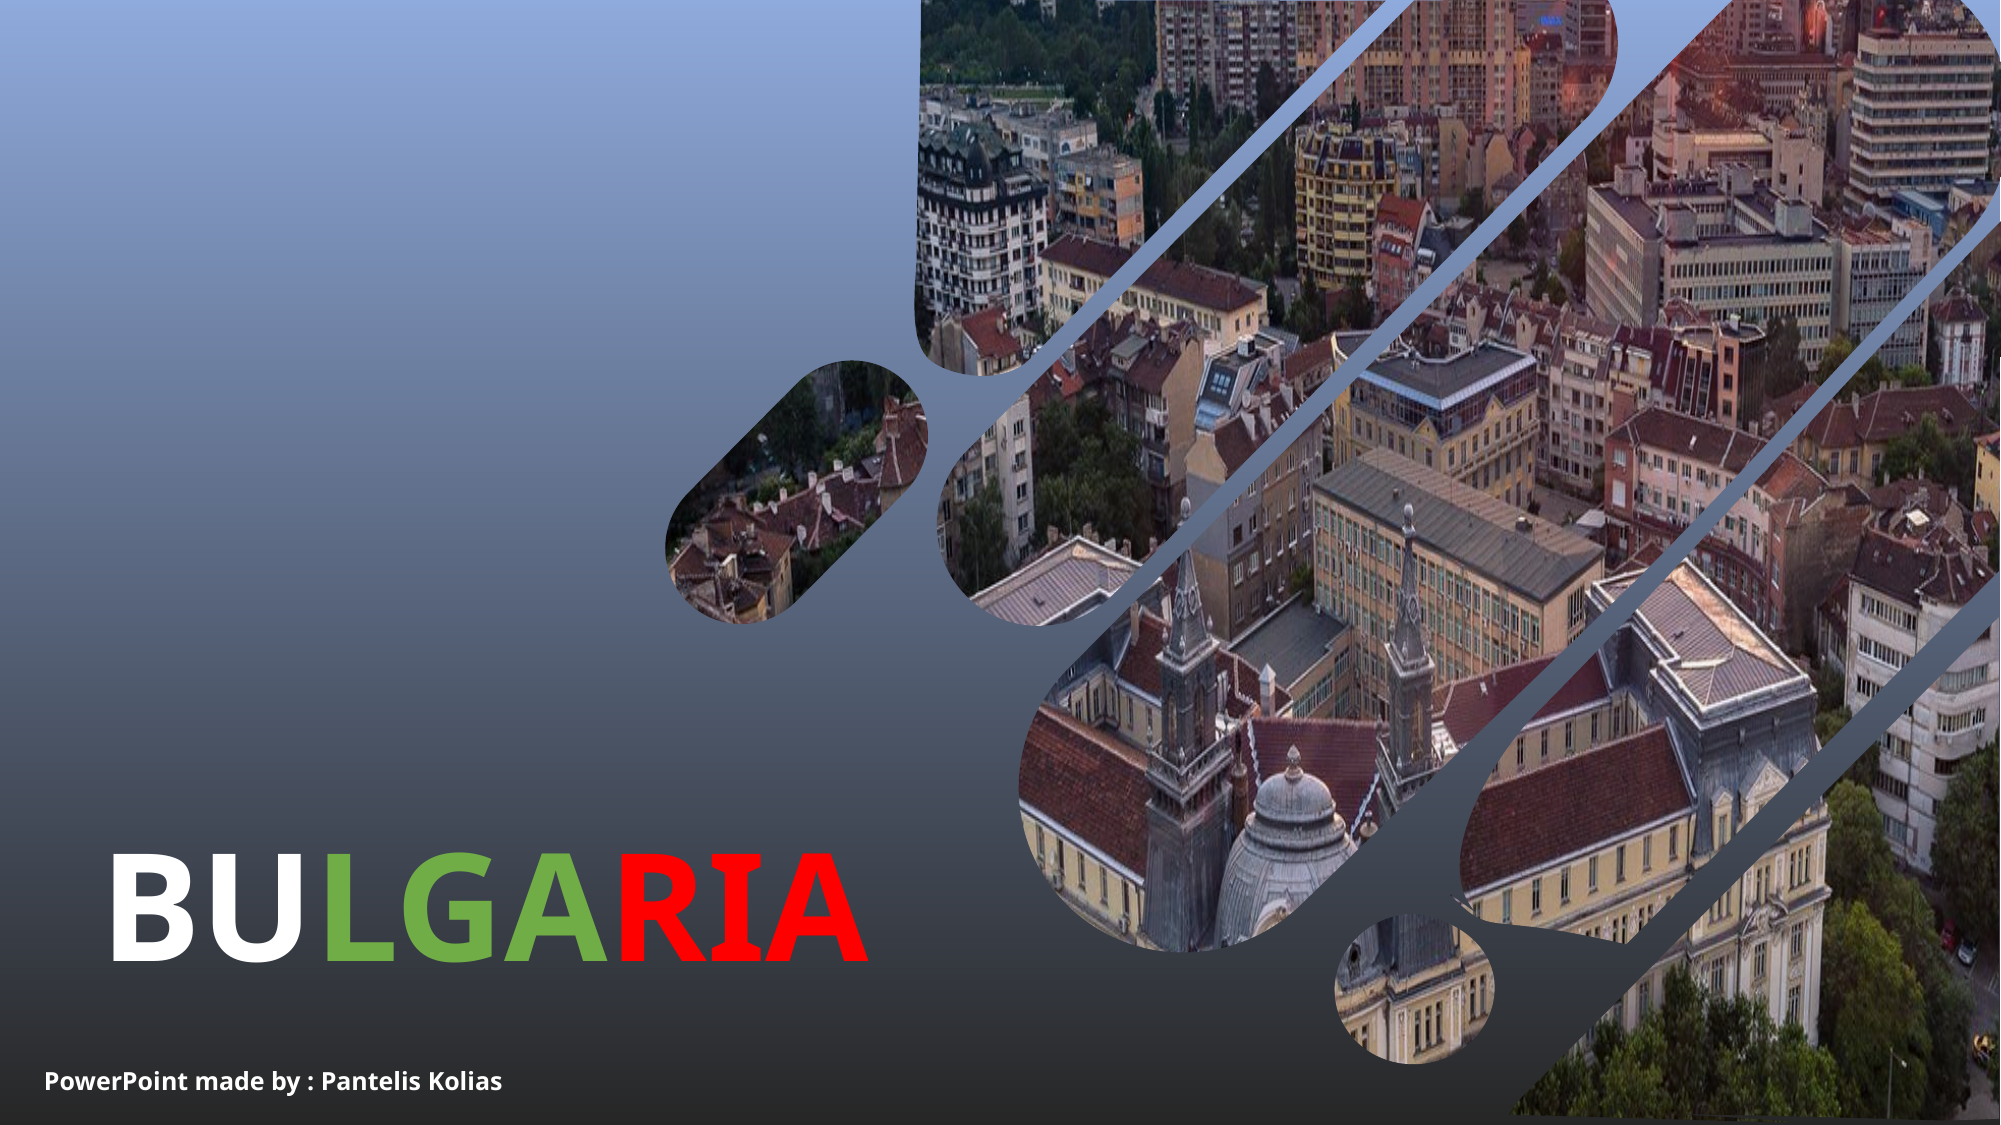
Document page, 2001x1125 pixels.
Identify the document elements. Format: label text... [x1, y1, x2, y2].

text_box [1506, 614, 2000, 1124]
text_box [664, 359, 930, 626]
text_box [935, 0, 1619, 627]
text_box BULGARIA [85, 804, 1016, 999]
text_box PowerPoint made by : Pantelis Kolias [29, 1058, 519, 1103]
text_box [1333, 912, 1496, 1066]
text_box [1017, 0, 2000, 954]
text_box [913, 0, 1388, 377]
